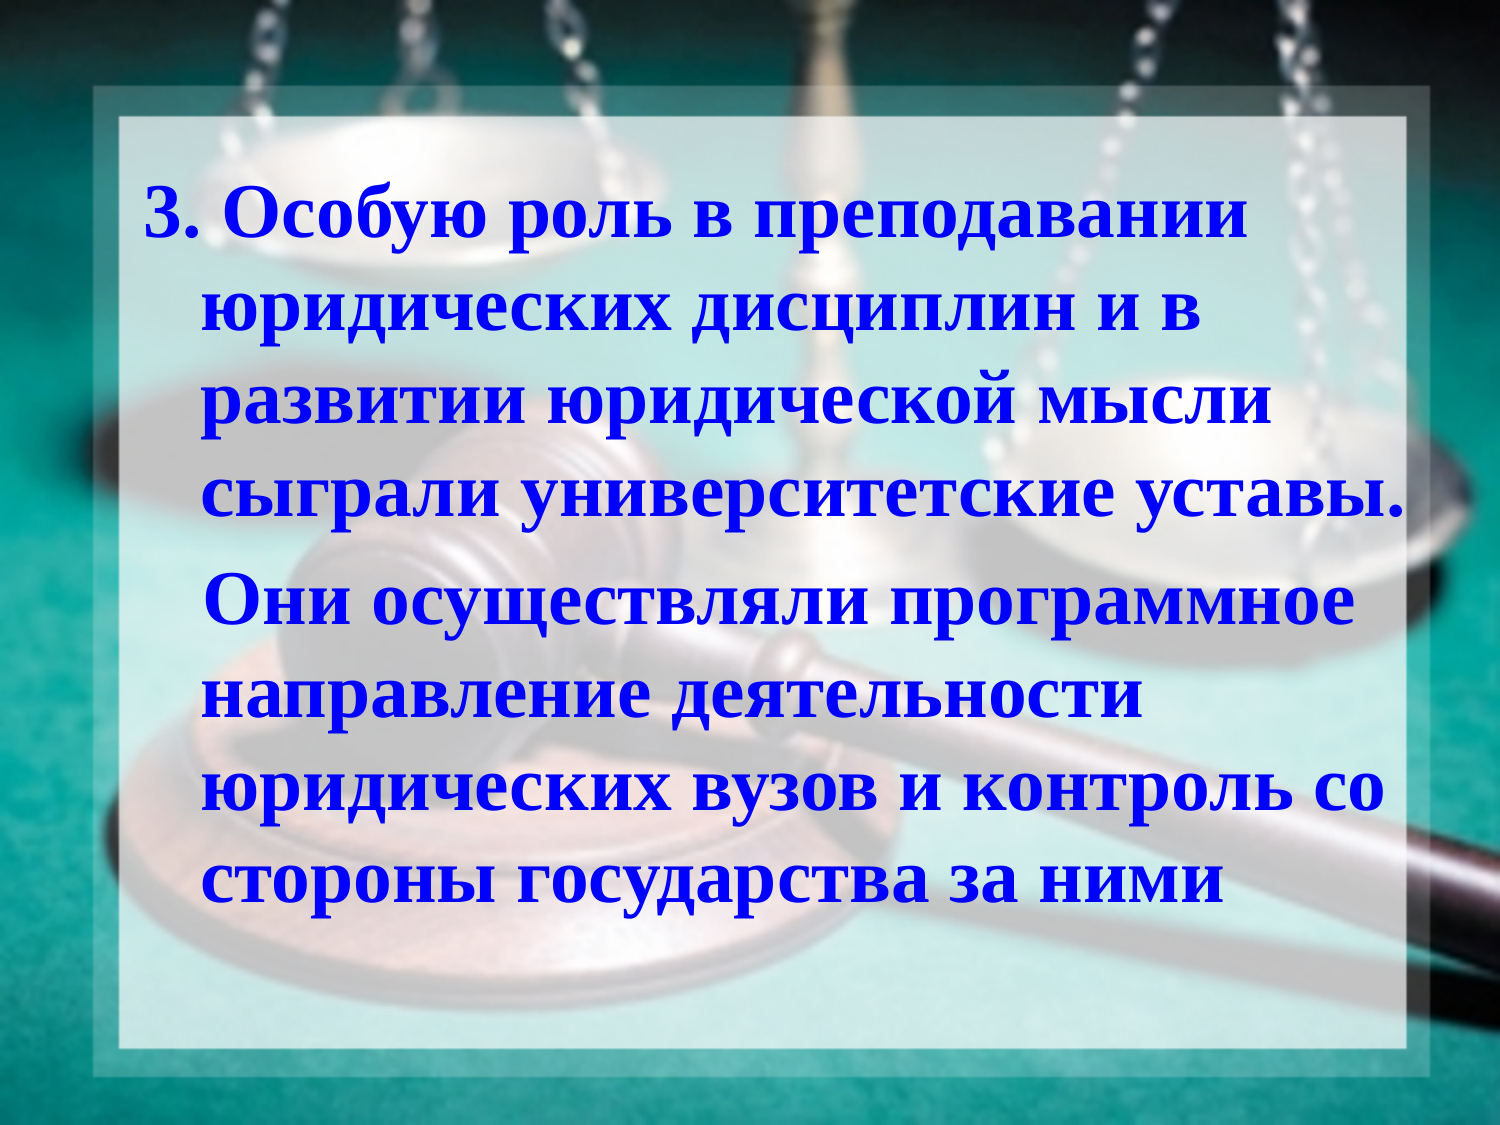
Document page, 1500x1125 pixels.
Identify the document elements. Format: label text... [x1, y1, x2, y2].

list 3. Особую роль в преподавании юридических дисциплин и в развитии юридической мысли сыграли университетские уставы. Они осуществляли программное направление деятельности юридических вузов и контроль со стороны государства за ними [128, 152, 1425, 1005]
picture [0, 0, 1500, 1125]
